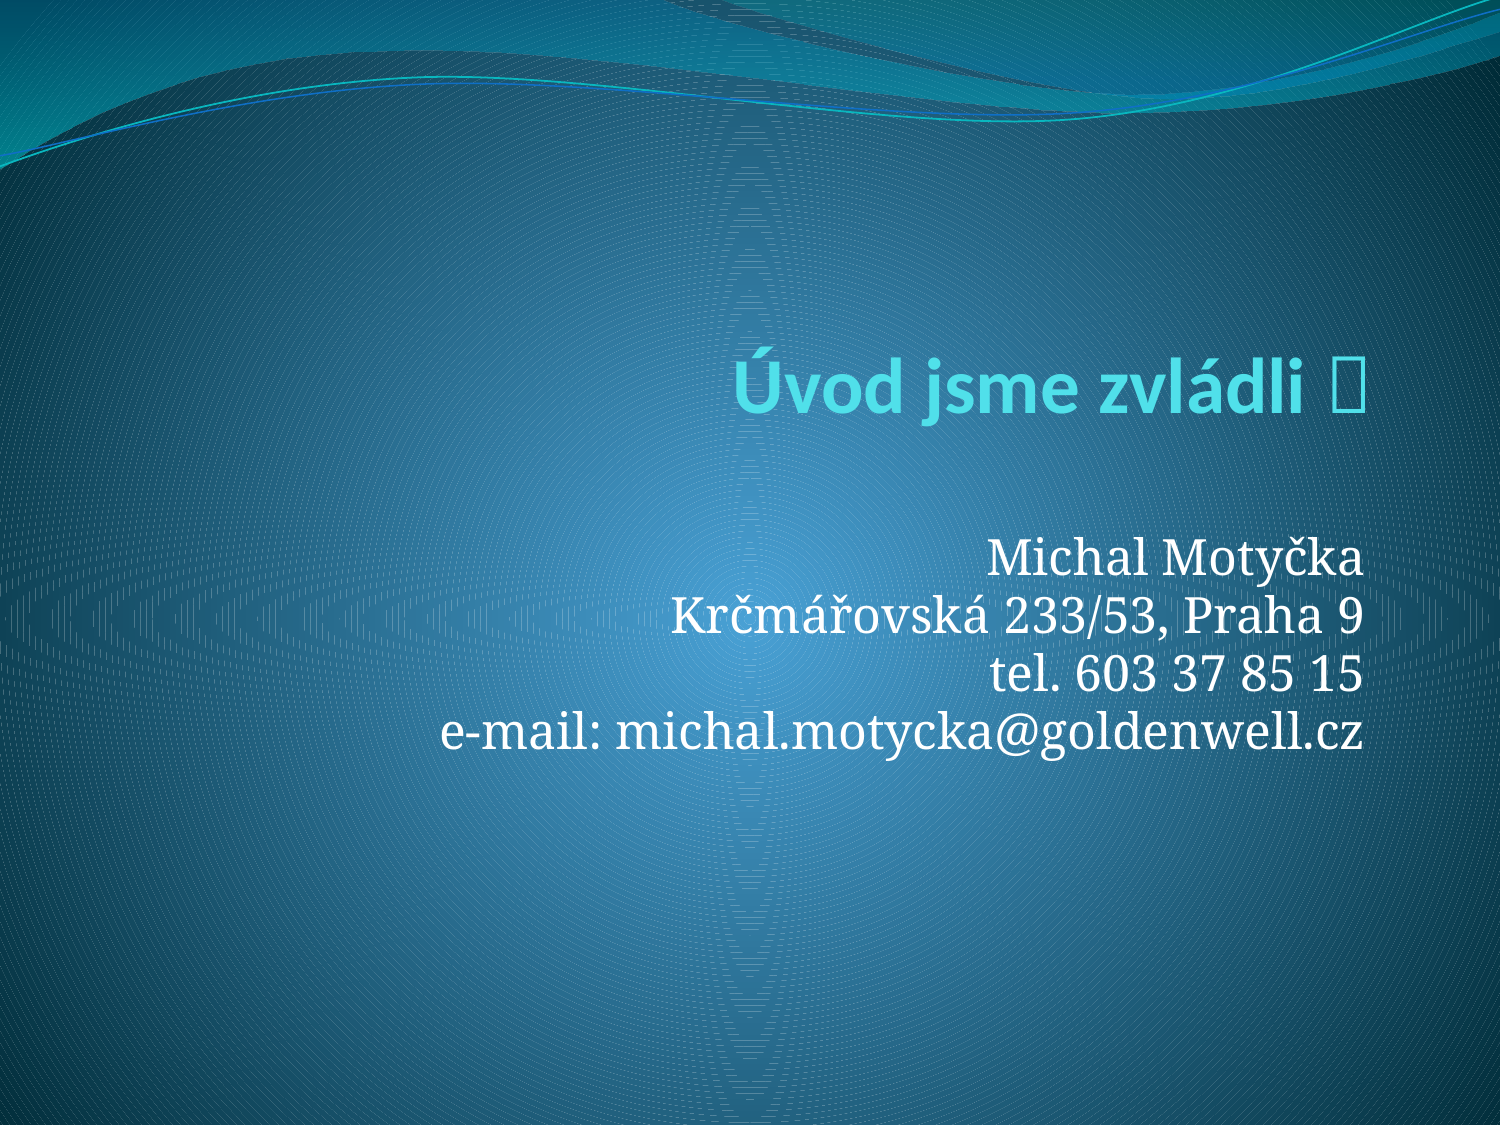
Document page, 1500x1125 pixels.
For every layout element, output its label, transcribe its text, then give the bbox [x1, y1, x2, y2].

subtitle Michal Motyčka Krčmářovská 233/53, Praha 9 tel. 603 37 85 15 e-mail: michal.motycka@goldenwell.cz [87, 529, 1376, 818]
title Úvod jsme zvládli  [87, 224, 1376, 525]
